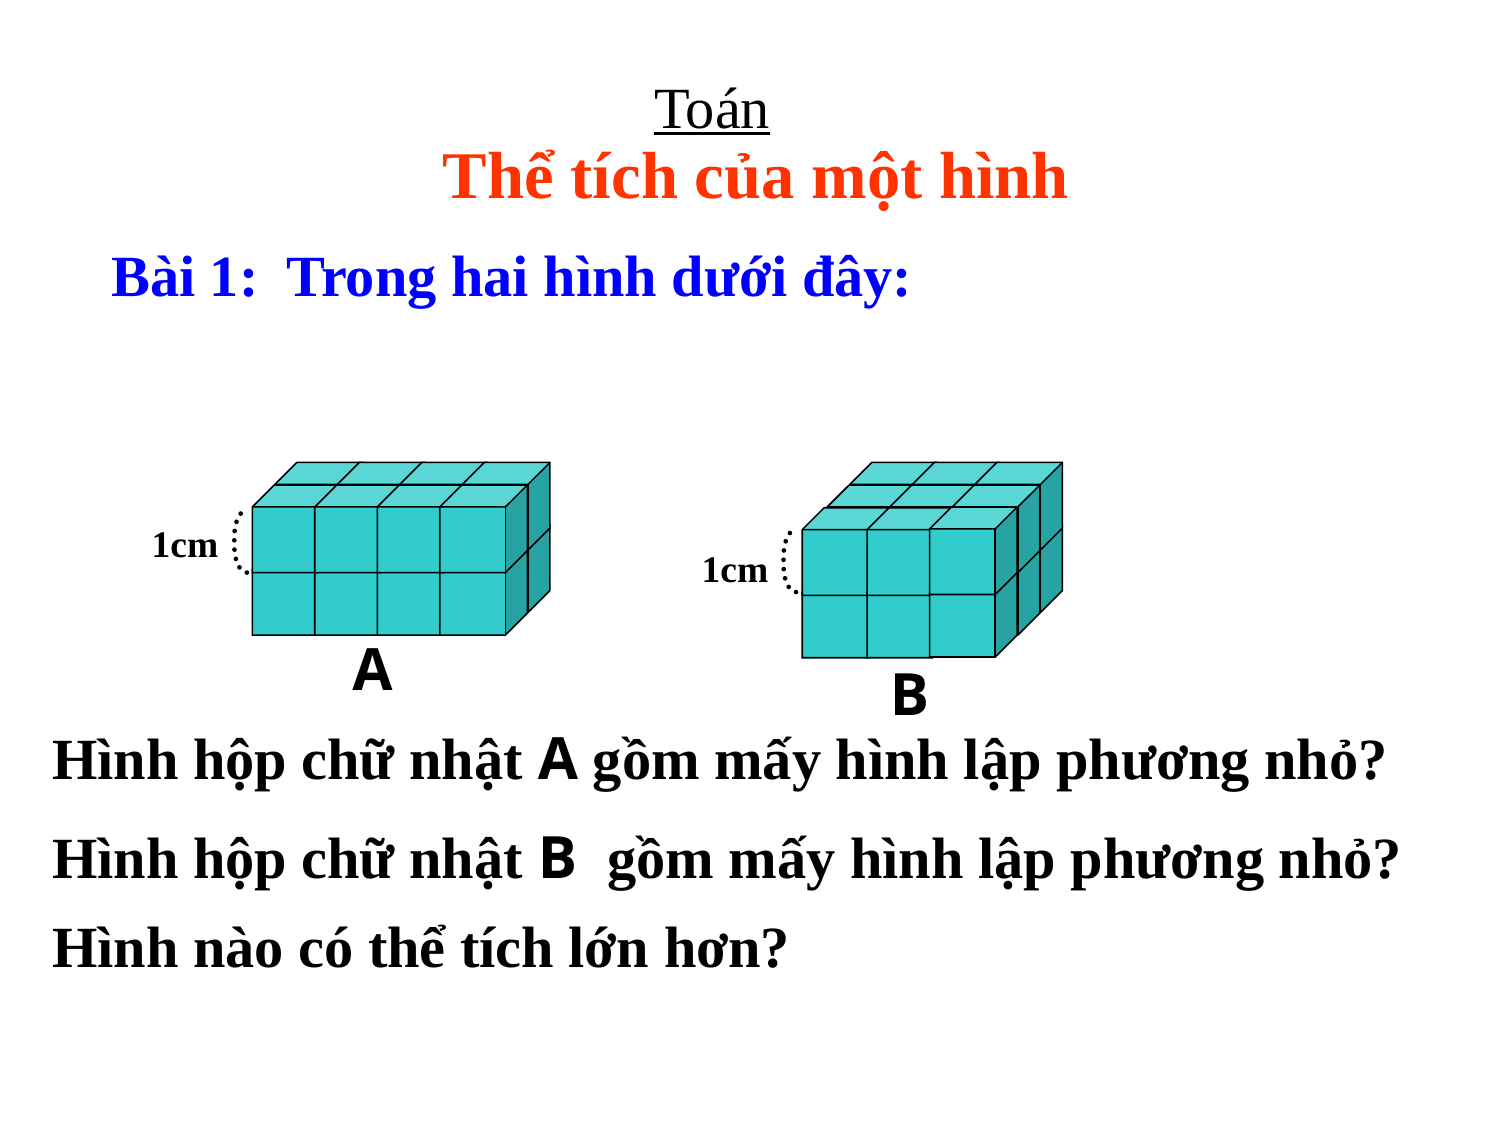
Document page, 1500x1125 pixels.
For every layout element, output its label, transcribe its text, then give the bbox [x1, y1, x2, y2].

text_box [802, 507, 888, 596]
text_box [252, 485, 335, 523]
text_box [802, 596, 867, 658]
text_box 1cm [136, 512, 234, 573]
text_box [783, 529, 797, 593]
text_box Bài 1: Trong hai hình dưới đây: [96, 230, 929, 316]
text_box [929, 506, 1018, 595]
text_box Hình hộp chữ nhật A gồm mấy hình lập phương nhỏ? [37, 714, 1438, 799]
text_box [37, 874, 1238, 988]
text_box [314, 485, 398, 523]
text_box 1cm [686, 537, 784, 598]
text_box [377, 485, 460, 523]
text_box B [875, 650, 925, 714]
text_box [234, 510, 247, 573]
text_box [929, 573, 1018, 657]
text_box [867, 596, 934, 658]
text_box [252, 524, 551, 636]
text_box Thể tích của một hình [387, 124, 1125, 220]
text_box [439, 485, 528, 523]
text_box A [337, 644, 428, 710]
text_box Hình hộp chữ nhật B gồm mấy hình lập phương nhỏ? [37, 812, 1463, 898]
text_box [867, 507, 950, 596]
text_box Toán [624, 62, 825, 148]
